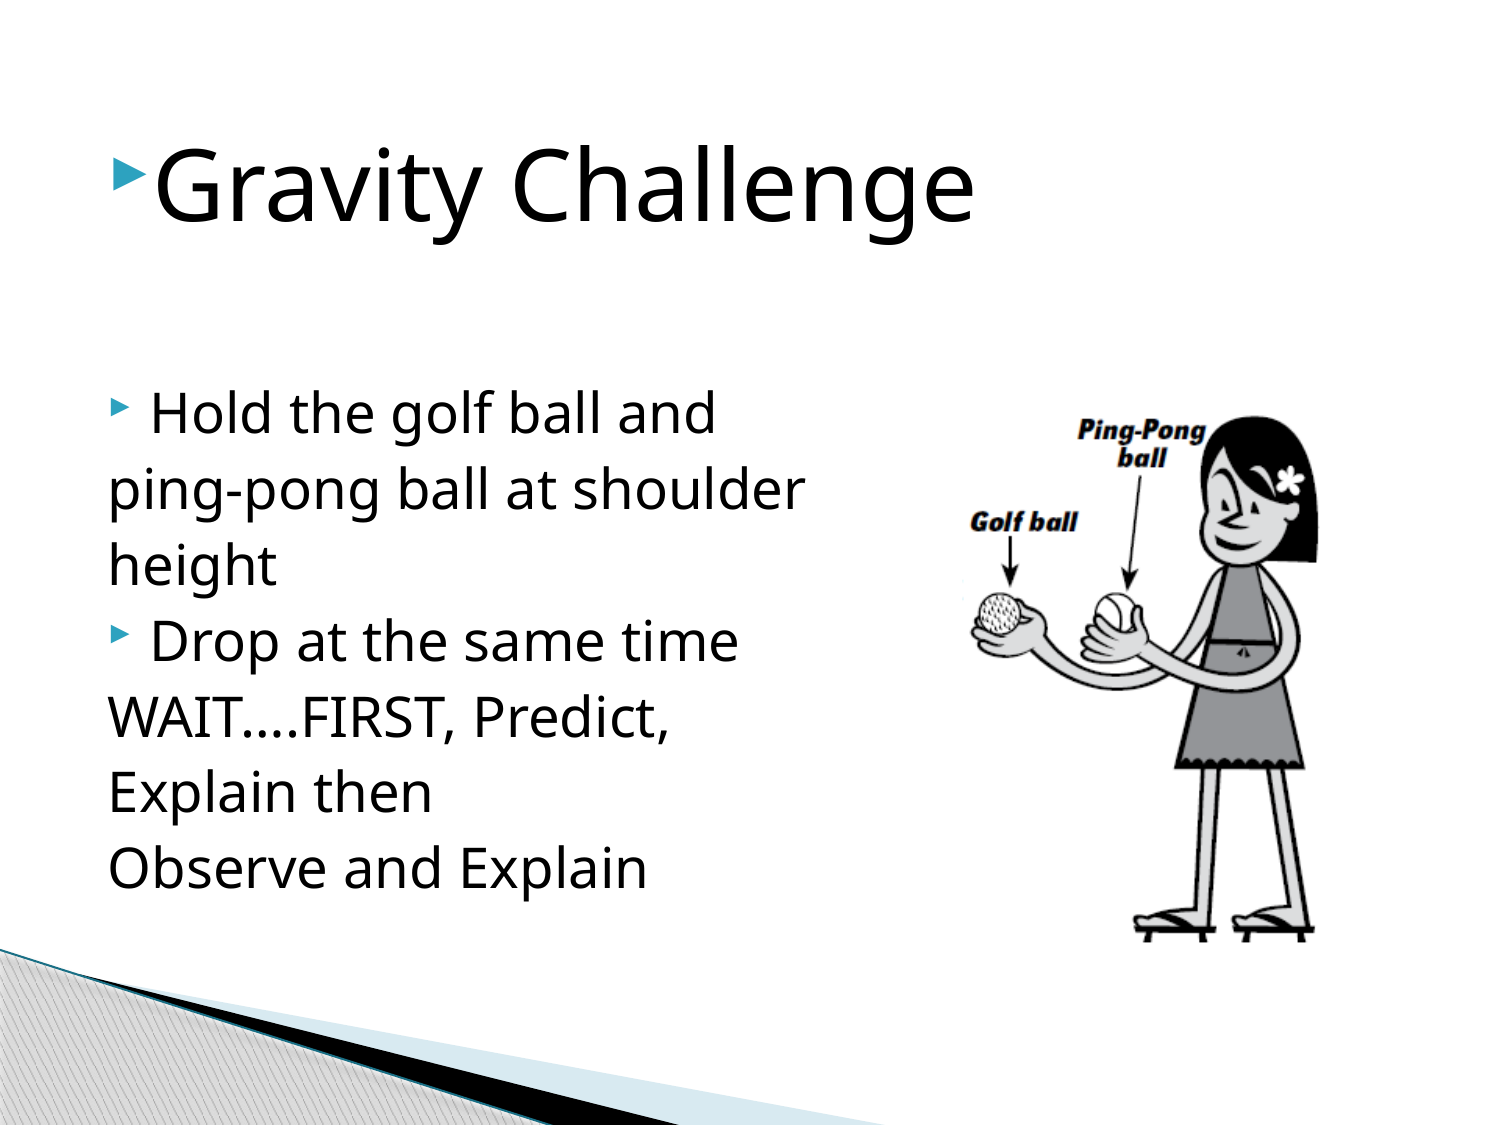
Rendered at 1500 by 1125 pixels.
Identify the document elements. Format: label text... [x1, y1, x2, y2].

list Gravity Challenge Hold the golf ball and ping-pong ball at shoulder height Drop at the same time WAIT….FIRST, Predict, Explain then Observe and Explain [75, 113, 1425, 1083]
picture [962, 361, 1385, 973]
